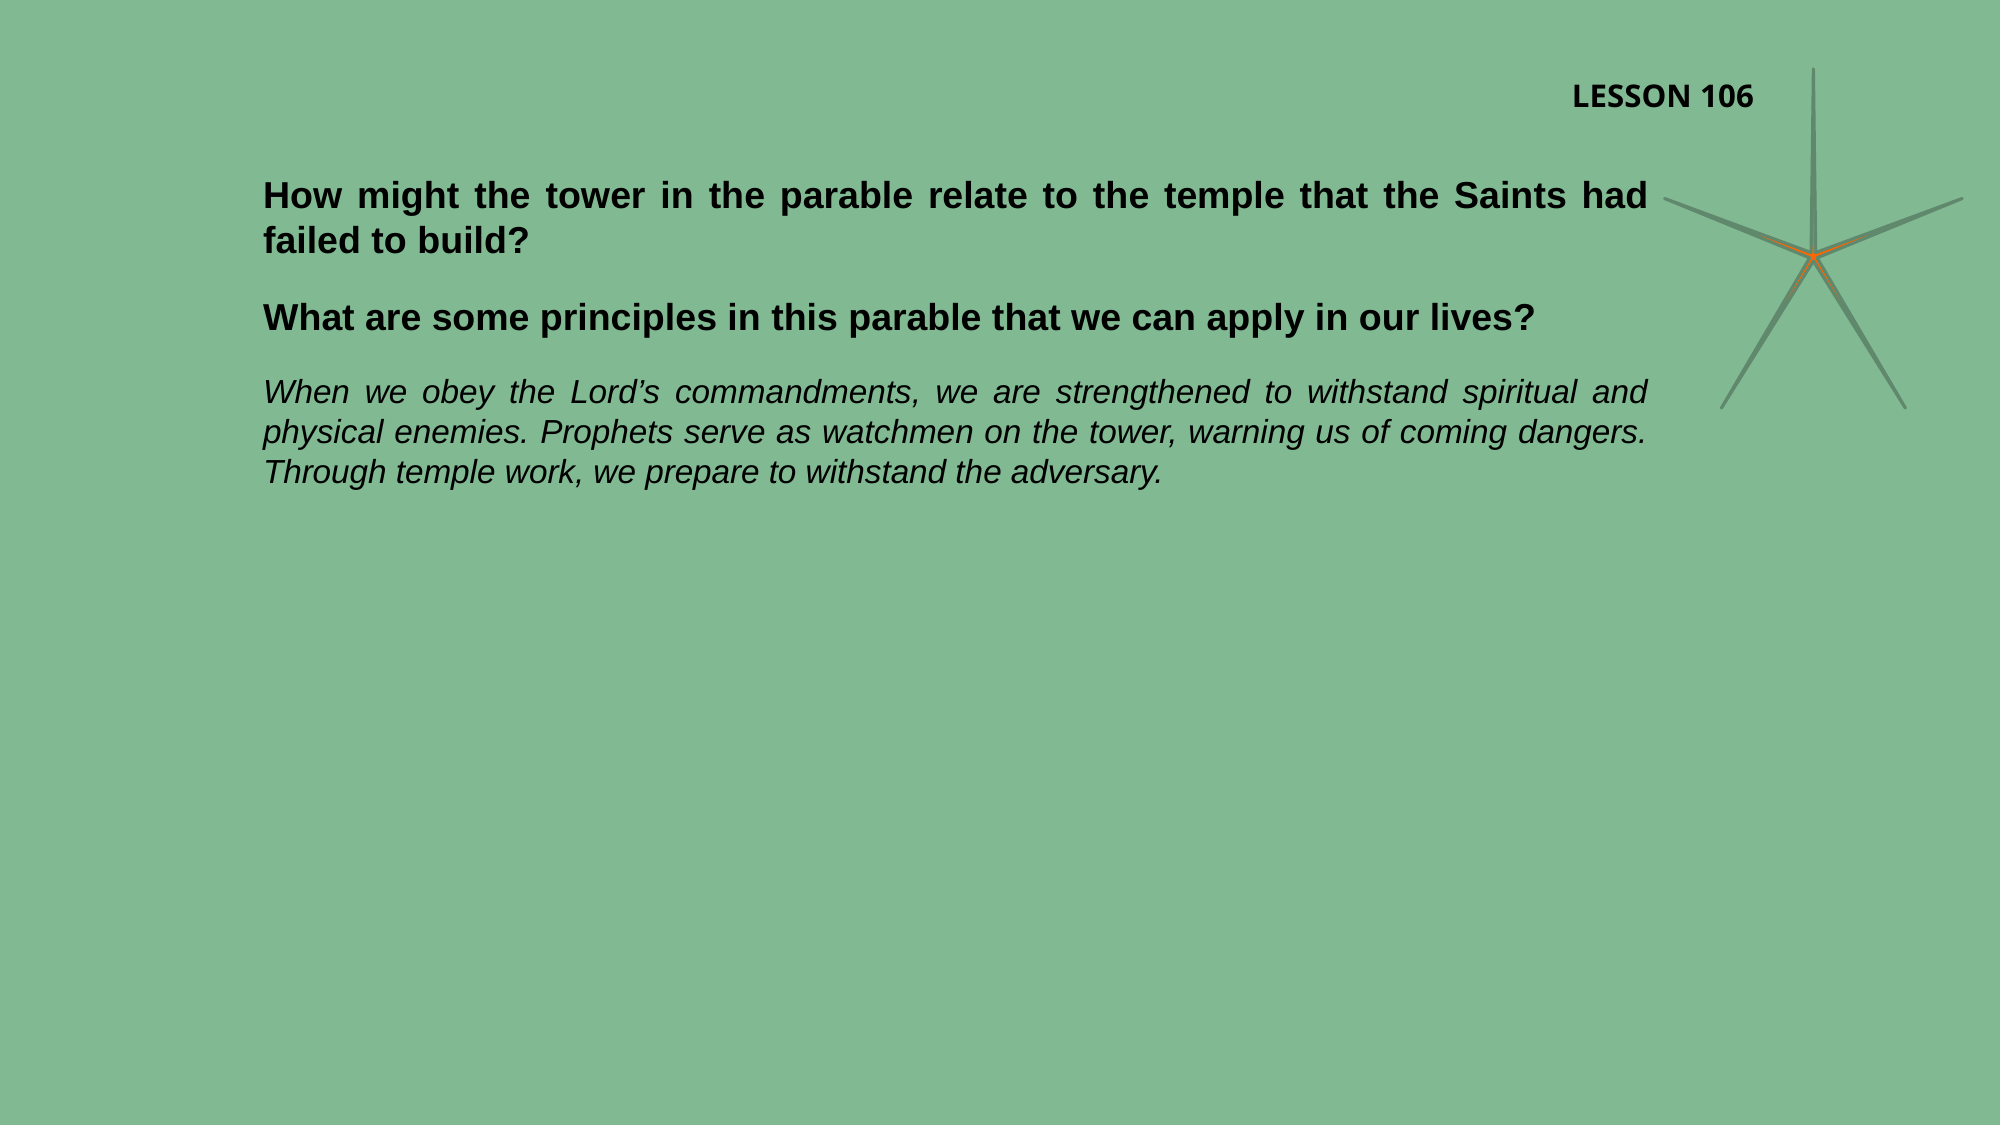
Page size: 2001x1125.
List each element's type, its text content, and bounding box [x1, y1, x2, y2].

text_box [1665, 67, 1964, 410]
text_box When we obey the Lord’s commandments, we are strengthened to withstand spiritual and physical enemies. Prophets serve as watchmen on the tower, warning us of coming dangers. Through temple work, we prepare to withstand the adversary. [248, 362, 1665, 498]
text_box What are some principles in this parable that we can apply in our lives? [248, 285, 1557, 346]
text_box How might the tower in the parable relate to the temple that the Saints had failed to build? [248, 163, 1665, 268]
text_box LESSON 106 [1556, 68, 1773, 147]
